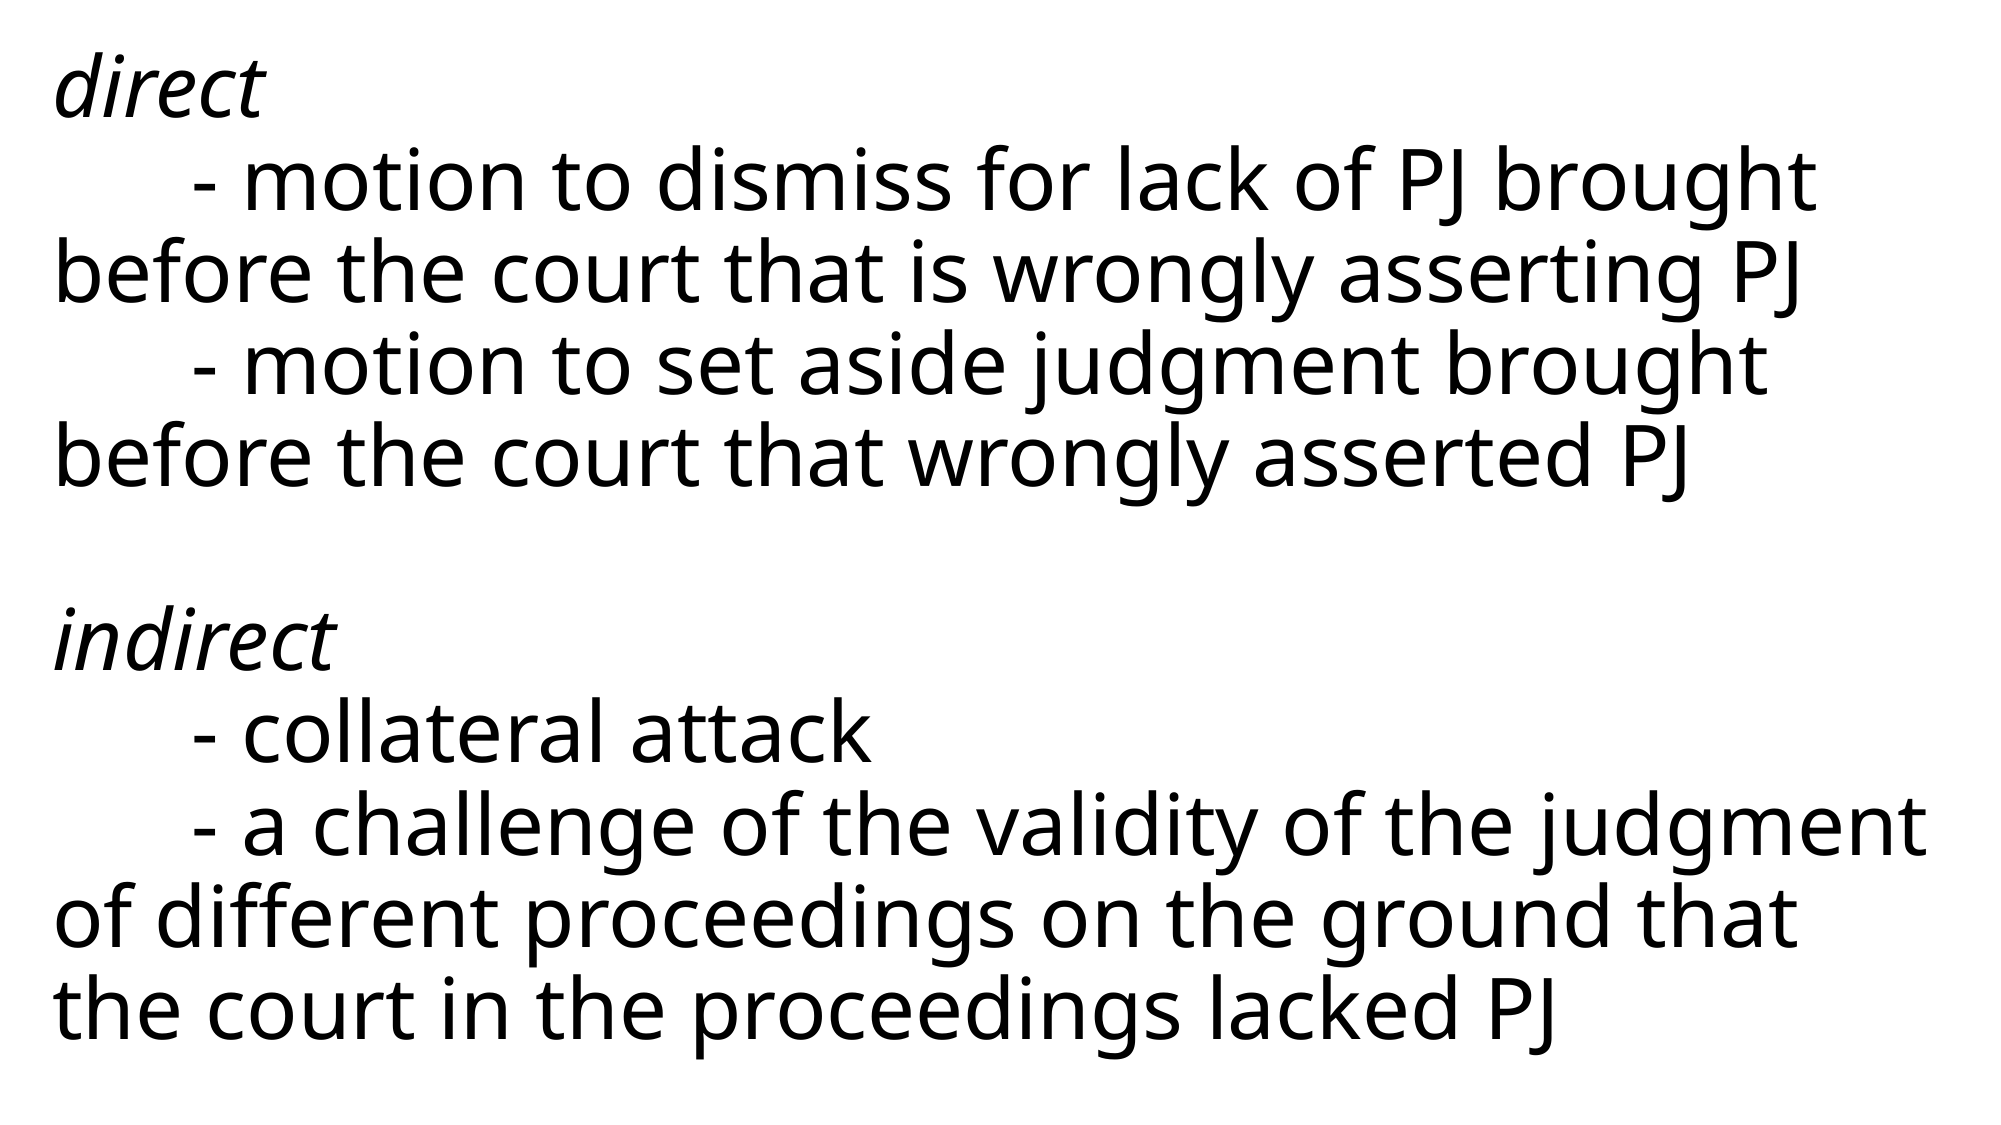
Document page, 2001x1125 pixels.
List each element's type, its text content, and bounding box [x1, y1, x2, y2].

title direct - motion to dismiss for lack of PJ brought before the court that is wrongly asserting PJ - motion to set aside judgment brought before the court that wrongly asserted PJ indirect - collateral attack - a challenge of the validity of the judgment of different proceedings on the ground that the court in the proceedings lacked PJ [37, 20, 1968, 1082]
